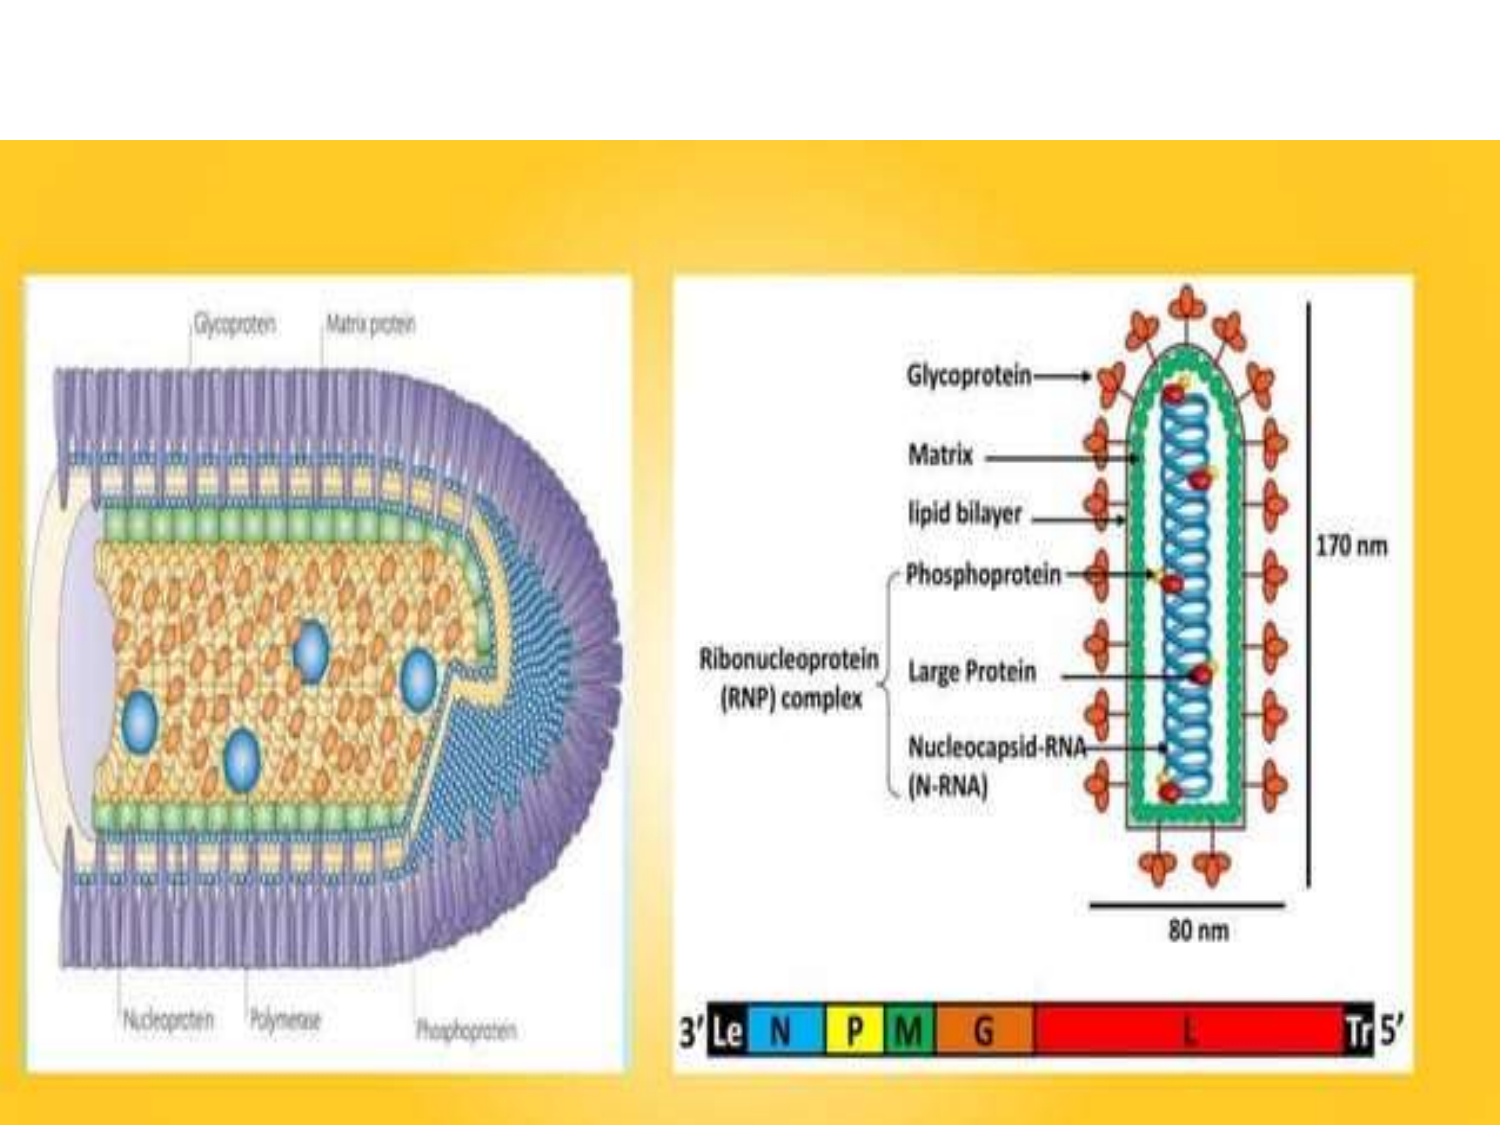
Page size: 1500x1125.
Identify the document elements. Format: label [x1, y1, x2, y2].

picture [0, 139, 1500, 1125]
